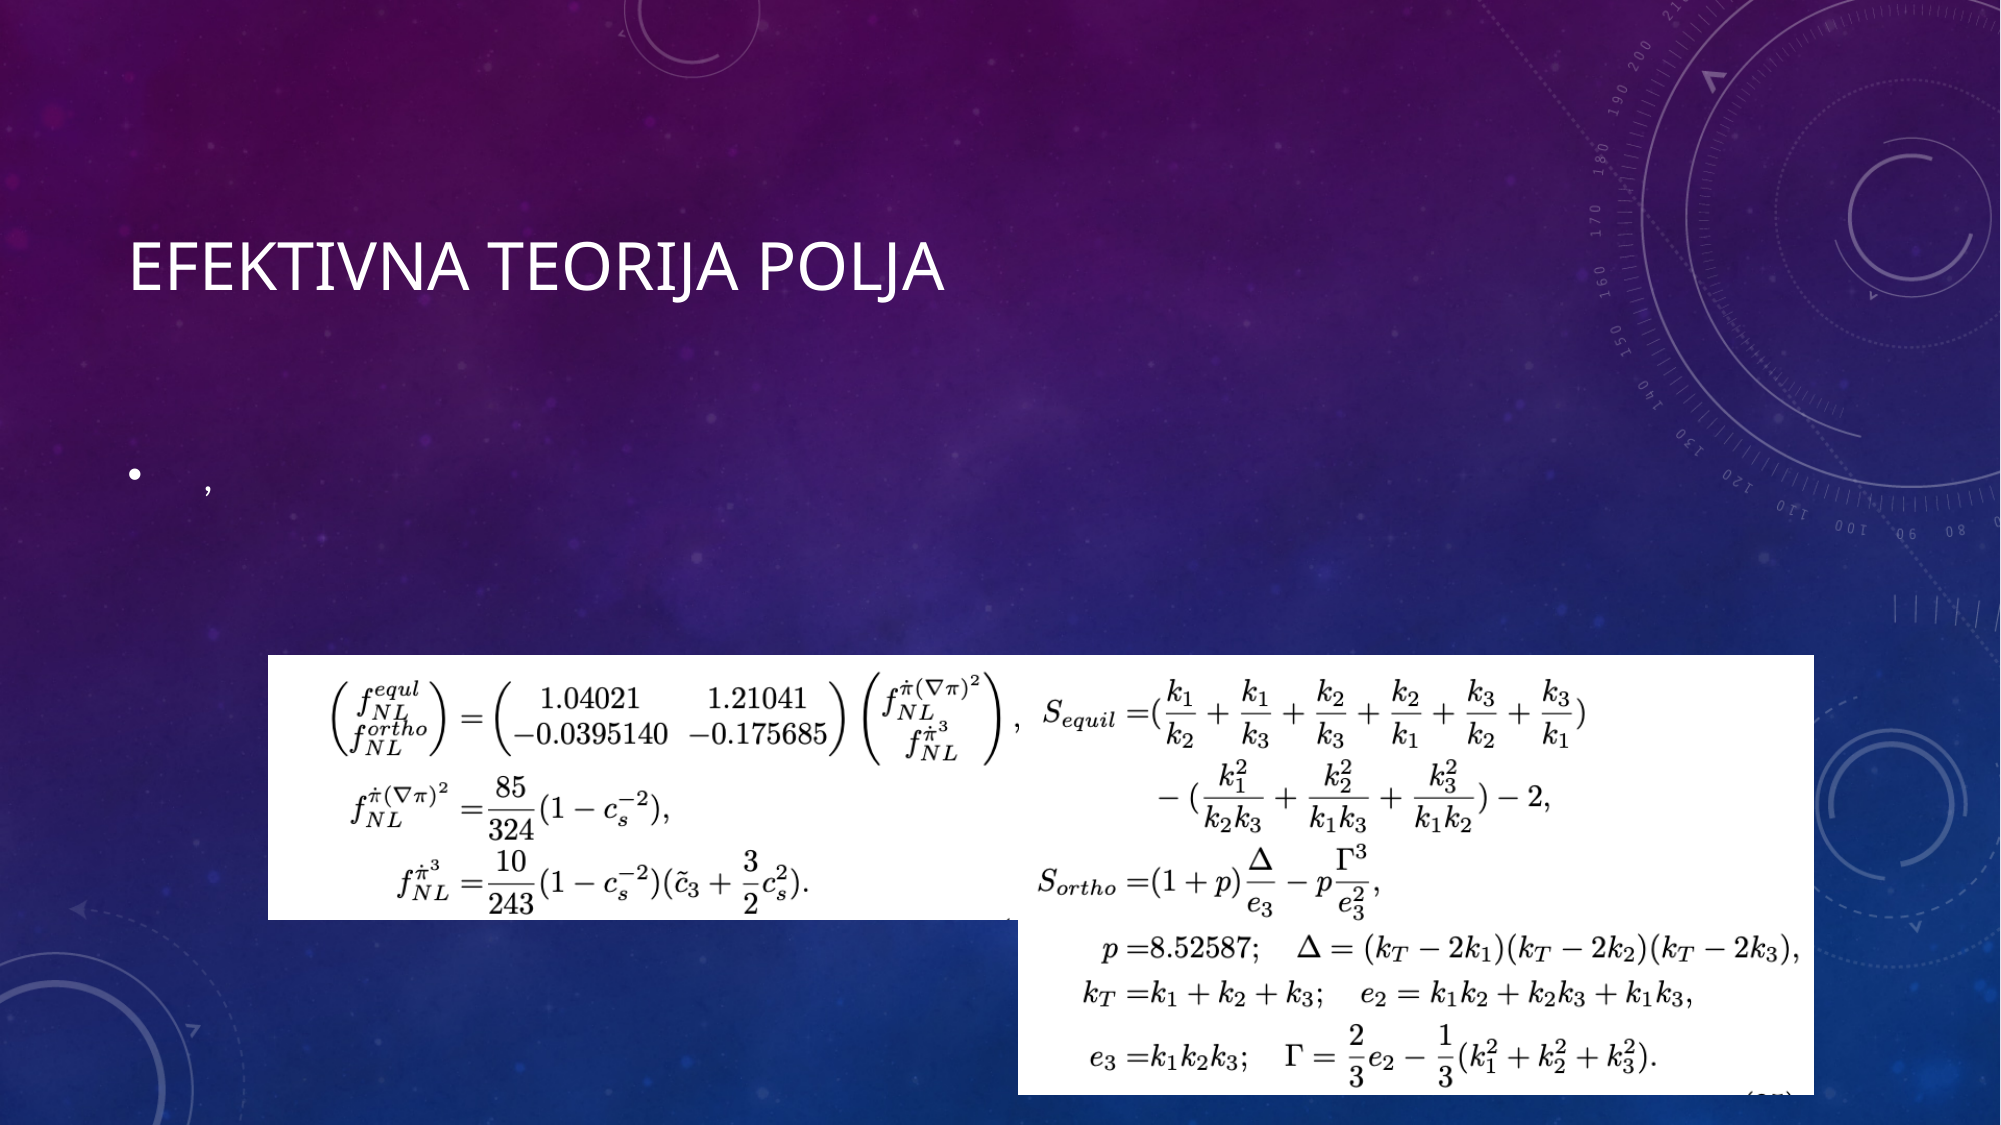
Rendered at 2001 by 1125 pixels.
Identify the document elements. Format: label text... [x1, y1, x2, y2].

title Efektivna teorija polja [112, 149, 1124, 312]
picture [0, 0, 2001, 1125]
